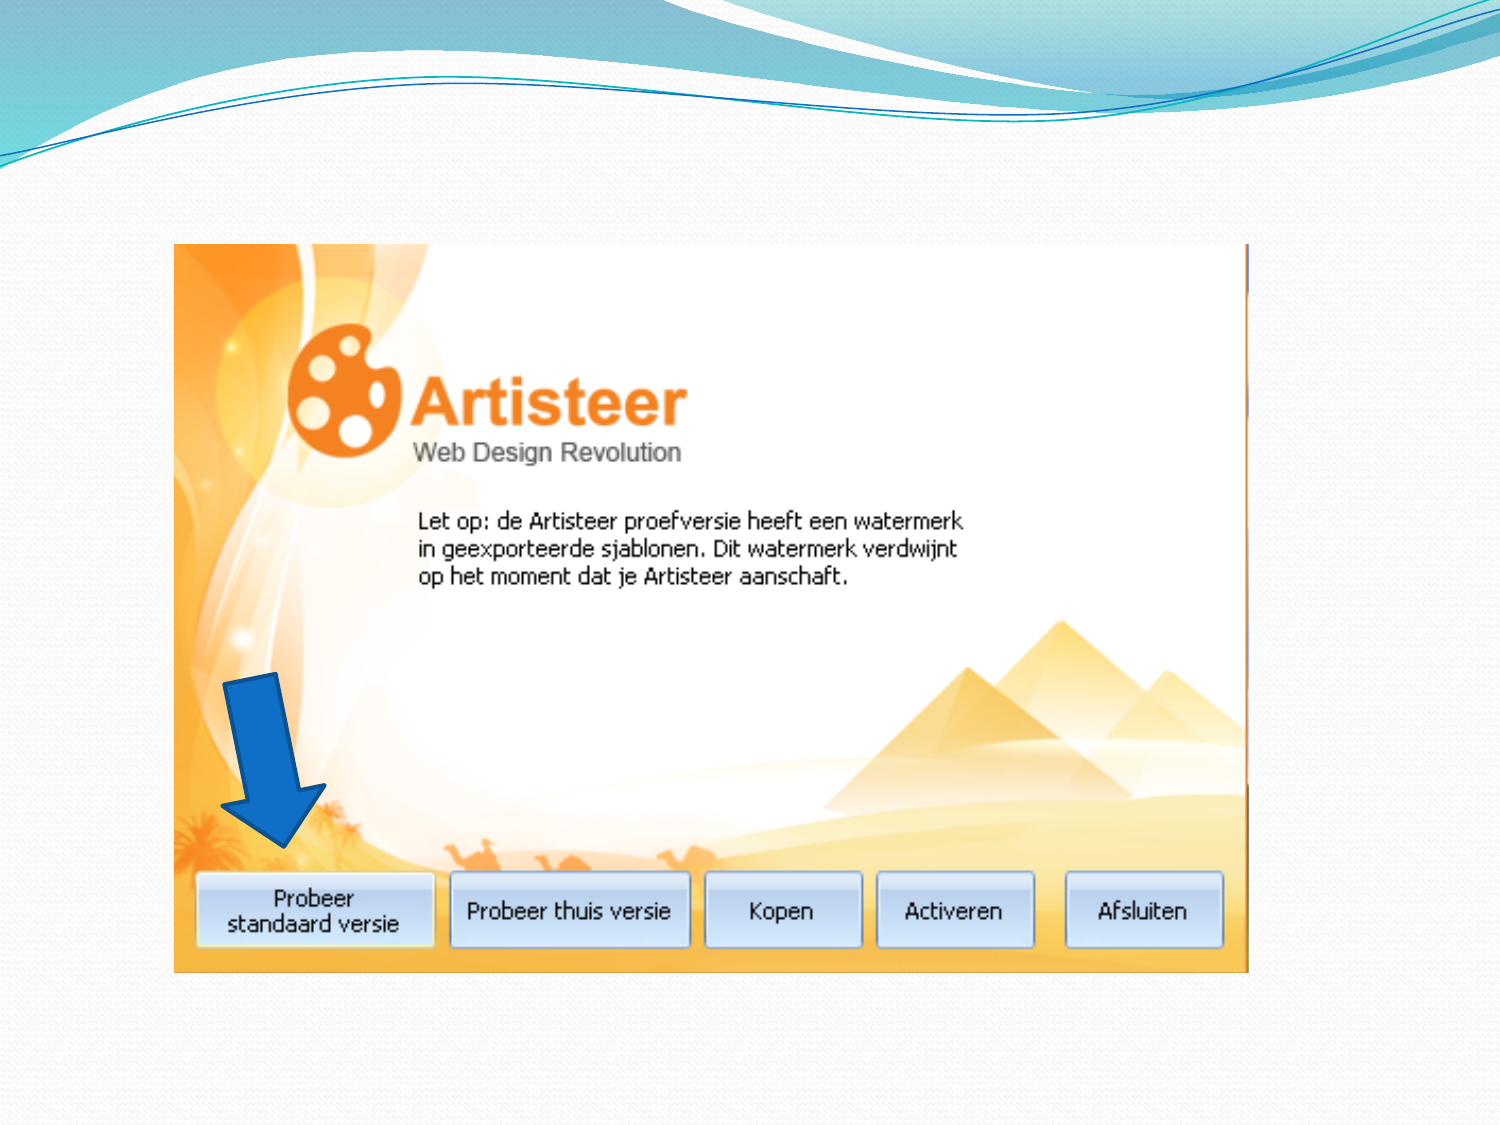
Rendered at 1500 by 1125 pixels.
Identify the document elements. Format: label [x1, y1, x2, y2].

picture [173, 243, 1249, 973]
text_box [0, 0, 1500, 74]
